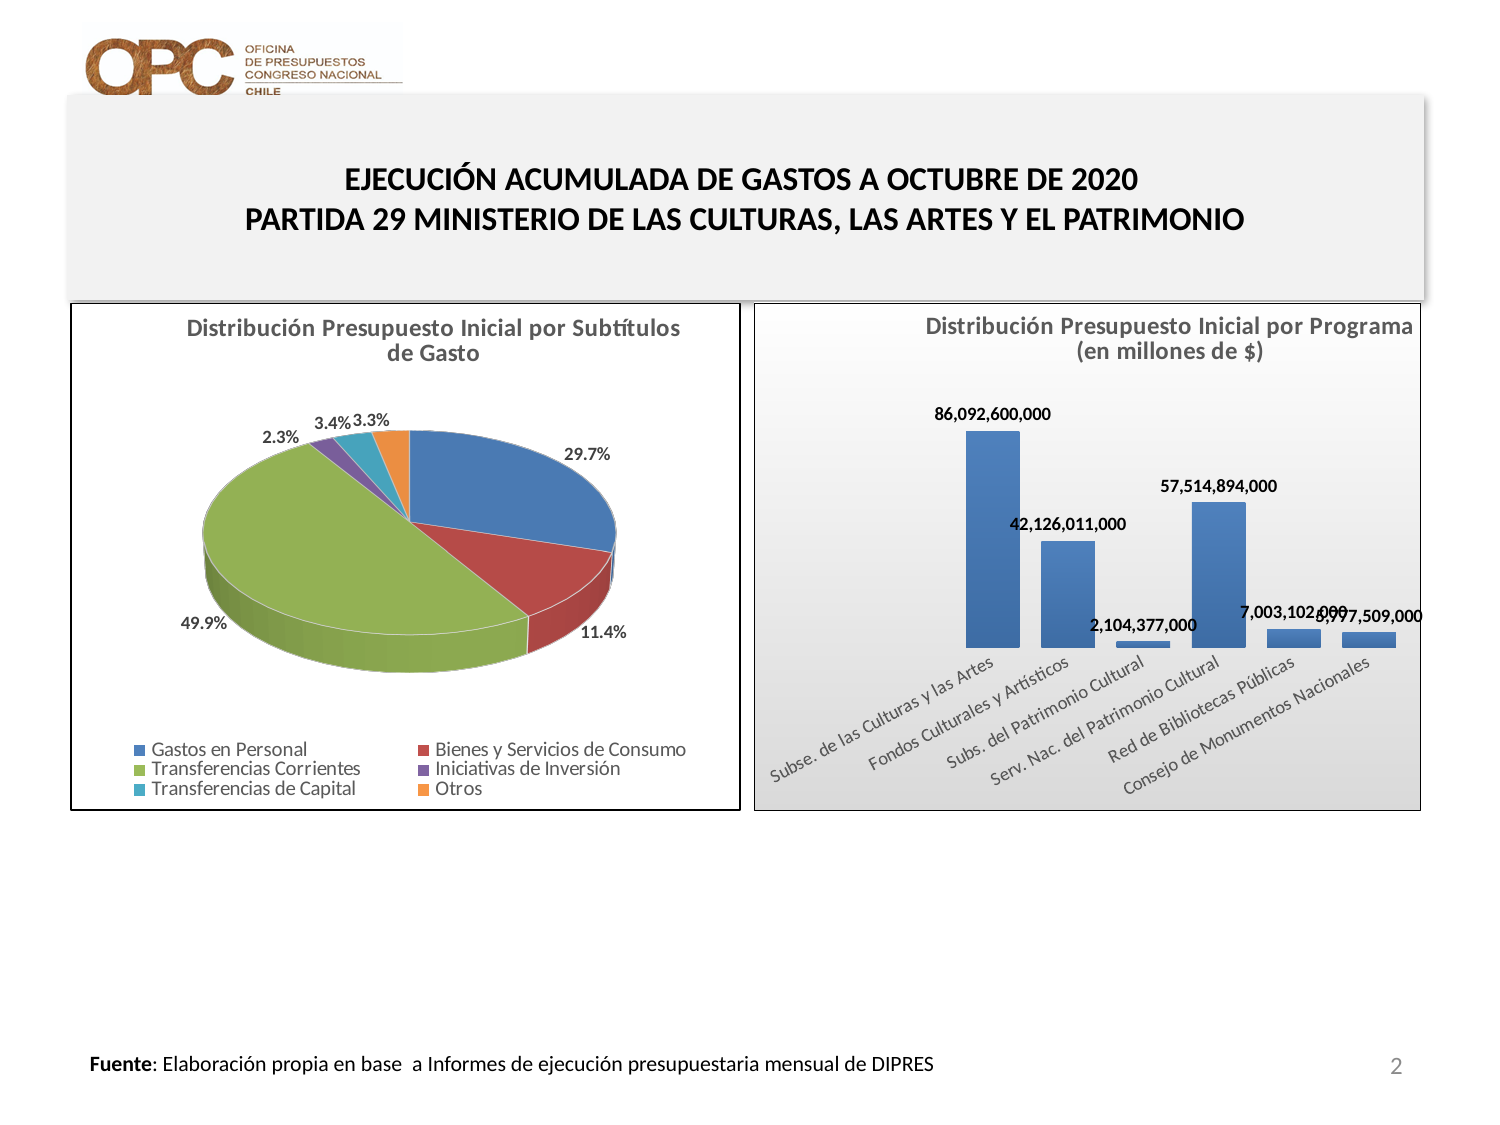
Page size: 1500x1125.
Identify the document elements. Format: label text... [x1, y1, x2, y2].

chart [753, 302, 1425, 811]
picture [82, 22, 403, 95]
title EJECUCIÓN ACUMULADA DE GASTOS A OCTUBRE DE 2020 PARTIDA 29 MINISTERIO DE LAS CULTURAS, LAS ARTES Y EL PATRIMONIO [67, 95, 1424, 300]
slide_number 2 [1067, 1035, 1418, 1095]
chart [70, 302, 741, 811]
